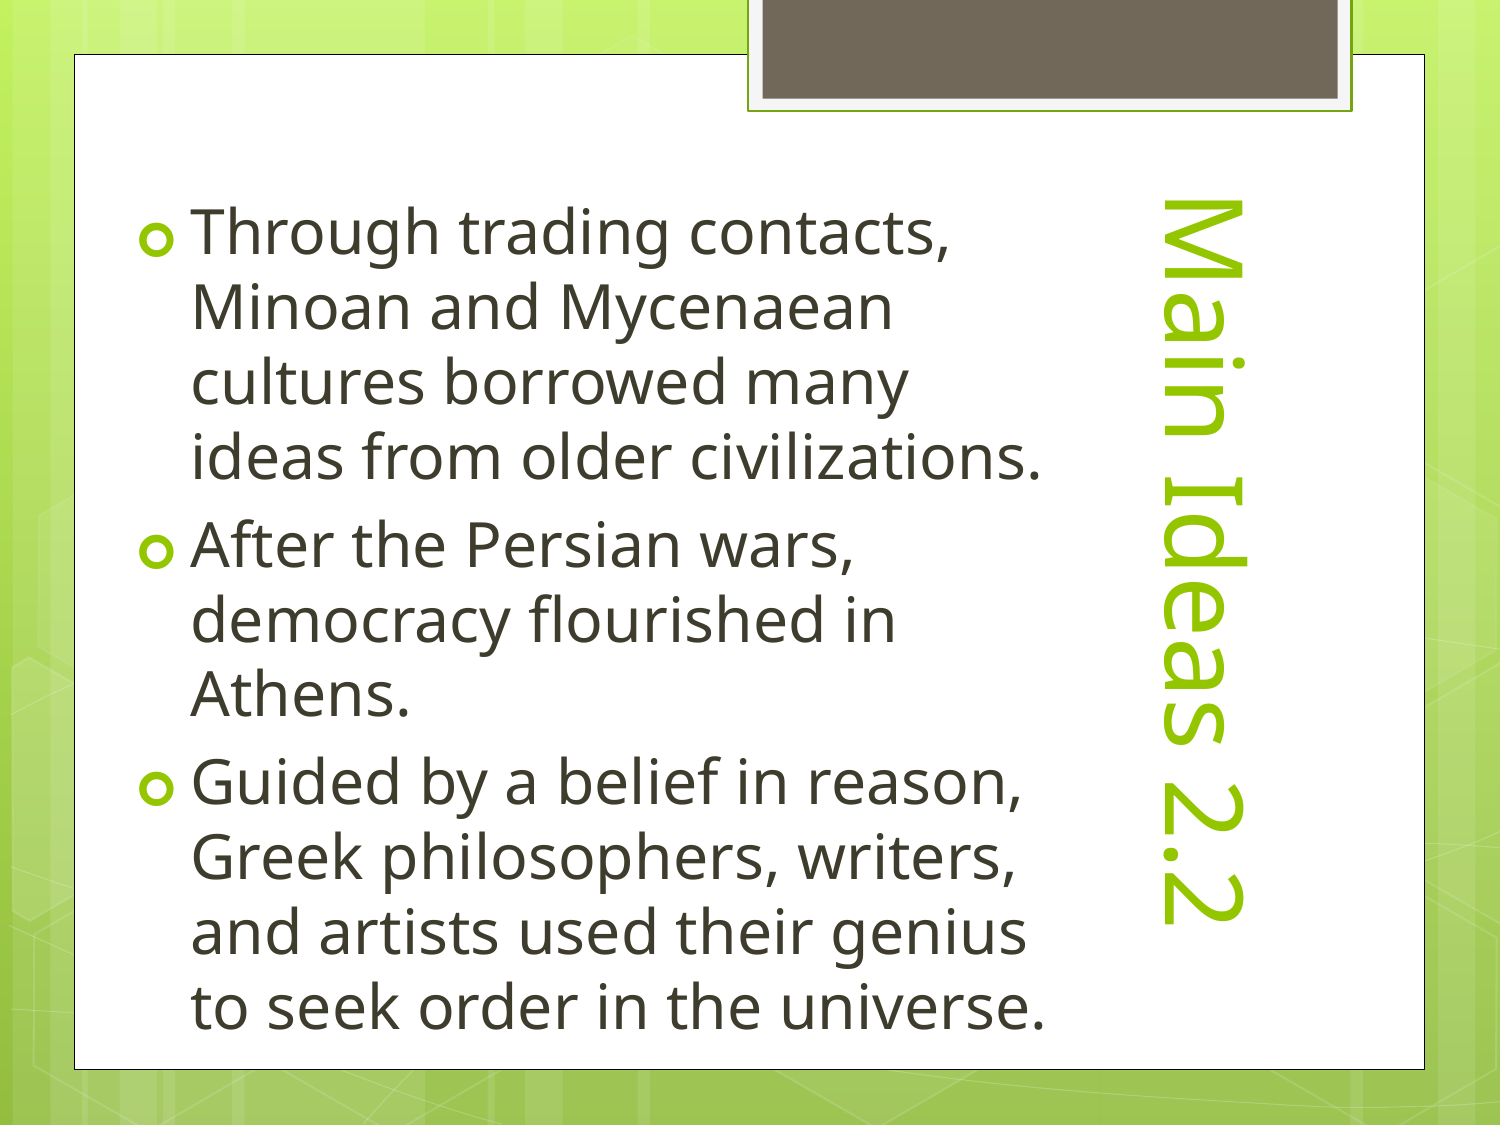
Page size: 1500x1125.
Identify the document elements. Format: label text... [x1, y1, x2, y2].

title Main Ideas 2.2 [1088, 169, 1331, 954]
list Through trading contacts, Minoan and Mycenaean cultures borrowed many ideas from older civilizations. After the Persian wars, democracy flourished in Athens. Guided by a belief in reason, Greek philosophers, writers, and artists used their genius to seek order in the universe. [119, 116, 1088, 1050]
